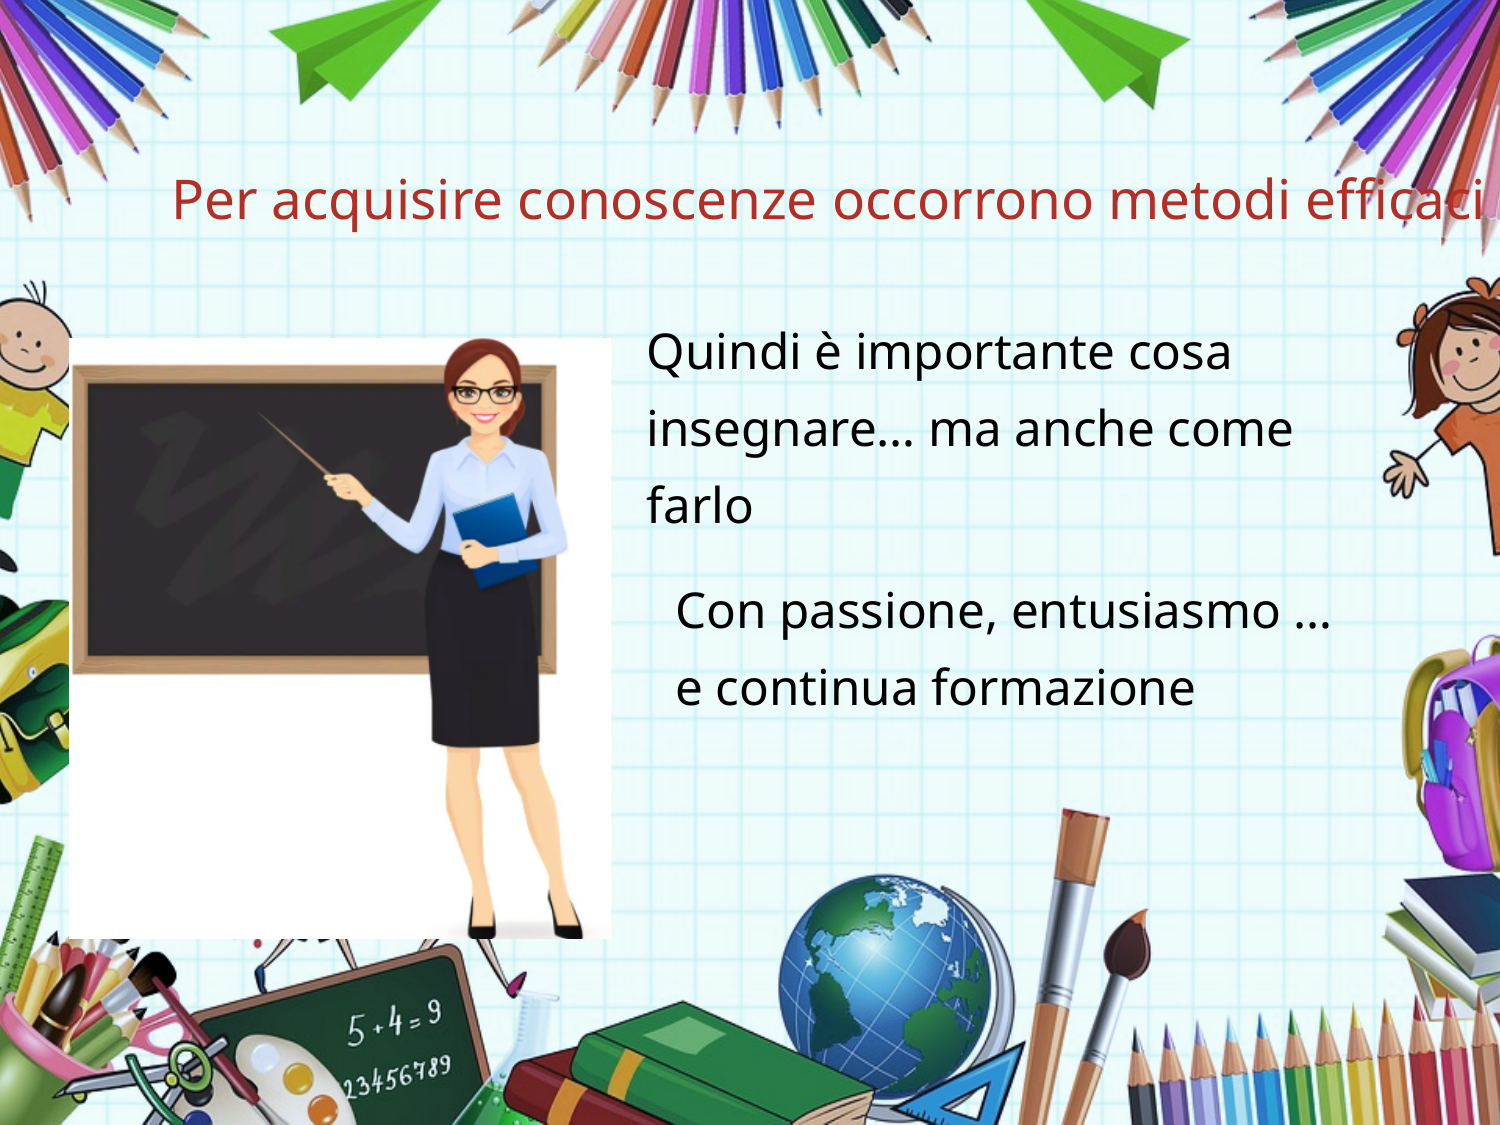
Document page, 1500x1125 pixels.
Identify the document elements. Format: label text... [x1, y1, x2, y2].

text_box Per acquisire conoscenze occorrono metodi efficaci [168, 162, 1500, 235]
text_box Quindi è importante cosa insegnare… ma anche come farlo [643, 298, 1390, 536]
picture [0, 0, 1500, 1125]
text_box Con passione, entusiasmo … e continua formazione [672, 558, 1418, 719]
